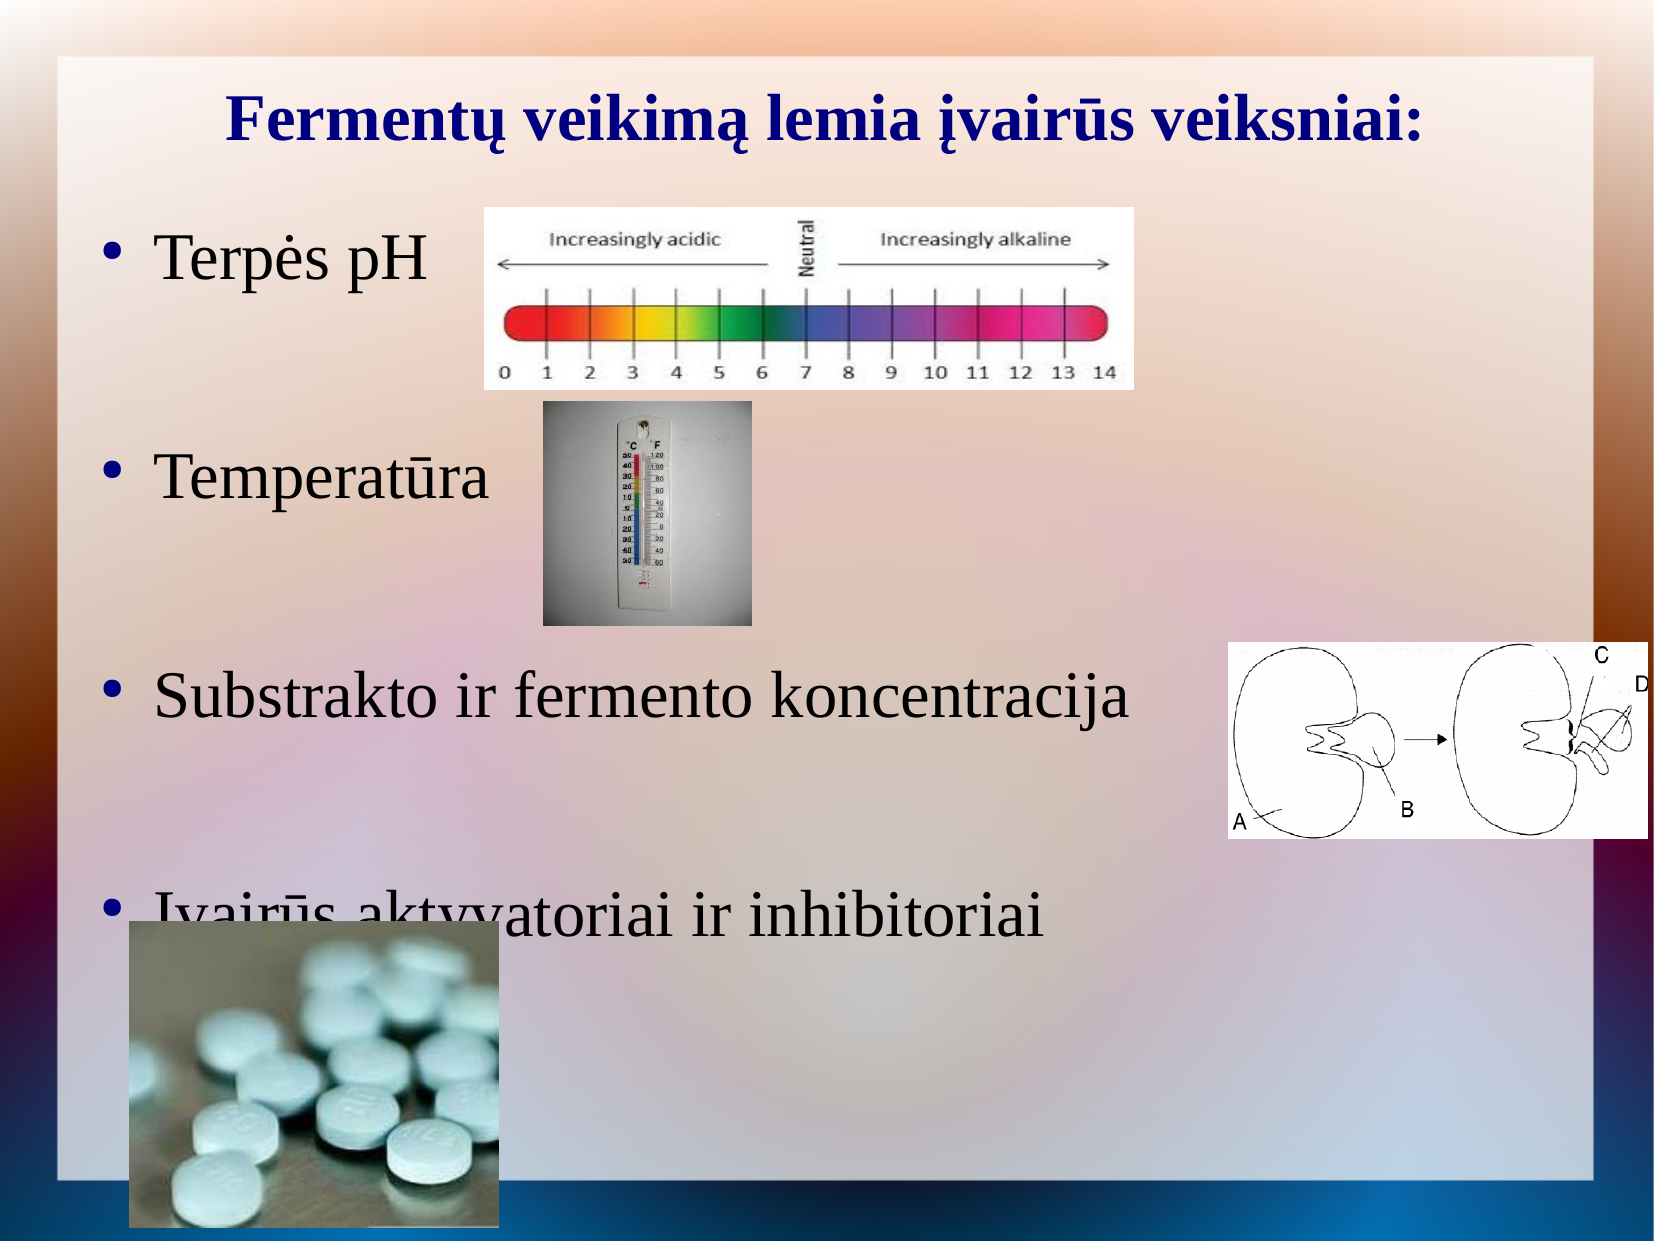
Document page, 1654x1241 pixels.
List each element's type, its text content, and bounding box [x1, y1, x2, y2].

title Fermentų veikimą lemia įvairūs veiksniai: [82, 49, 1571, 178]
list Terpės pH Temperatūra Substrakto ir fermento koncentracija Įvairūs aktyvatoriai ir inhibitoriai [82, 212, 1571, 1109]
picture [0, 0, 1654, 1241]
